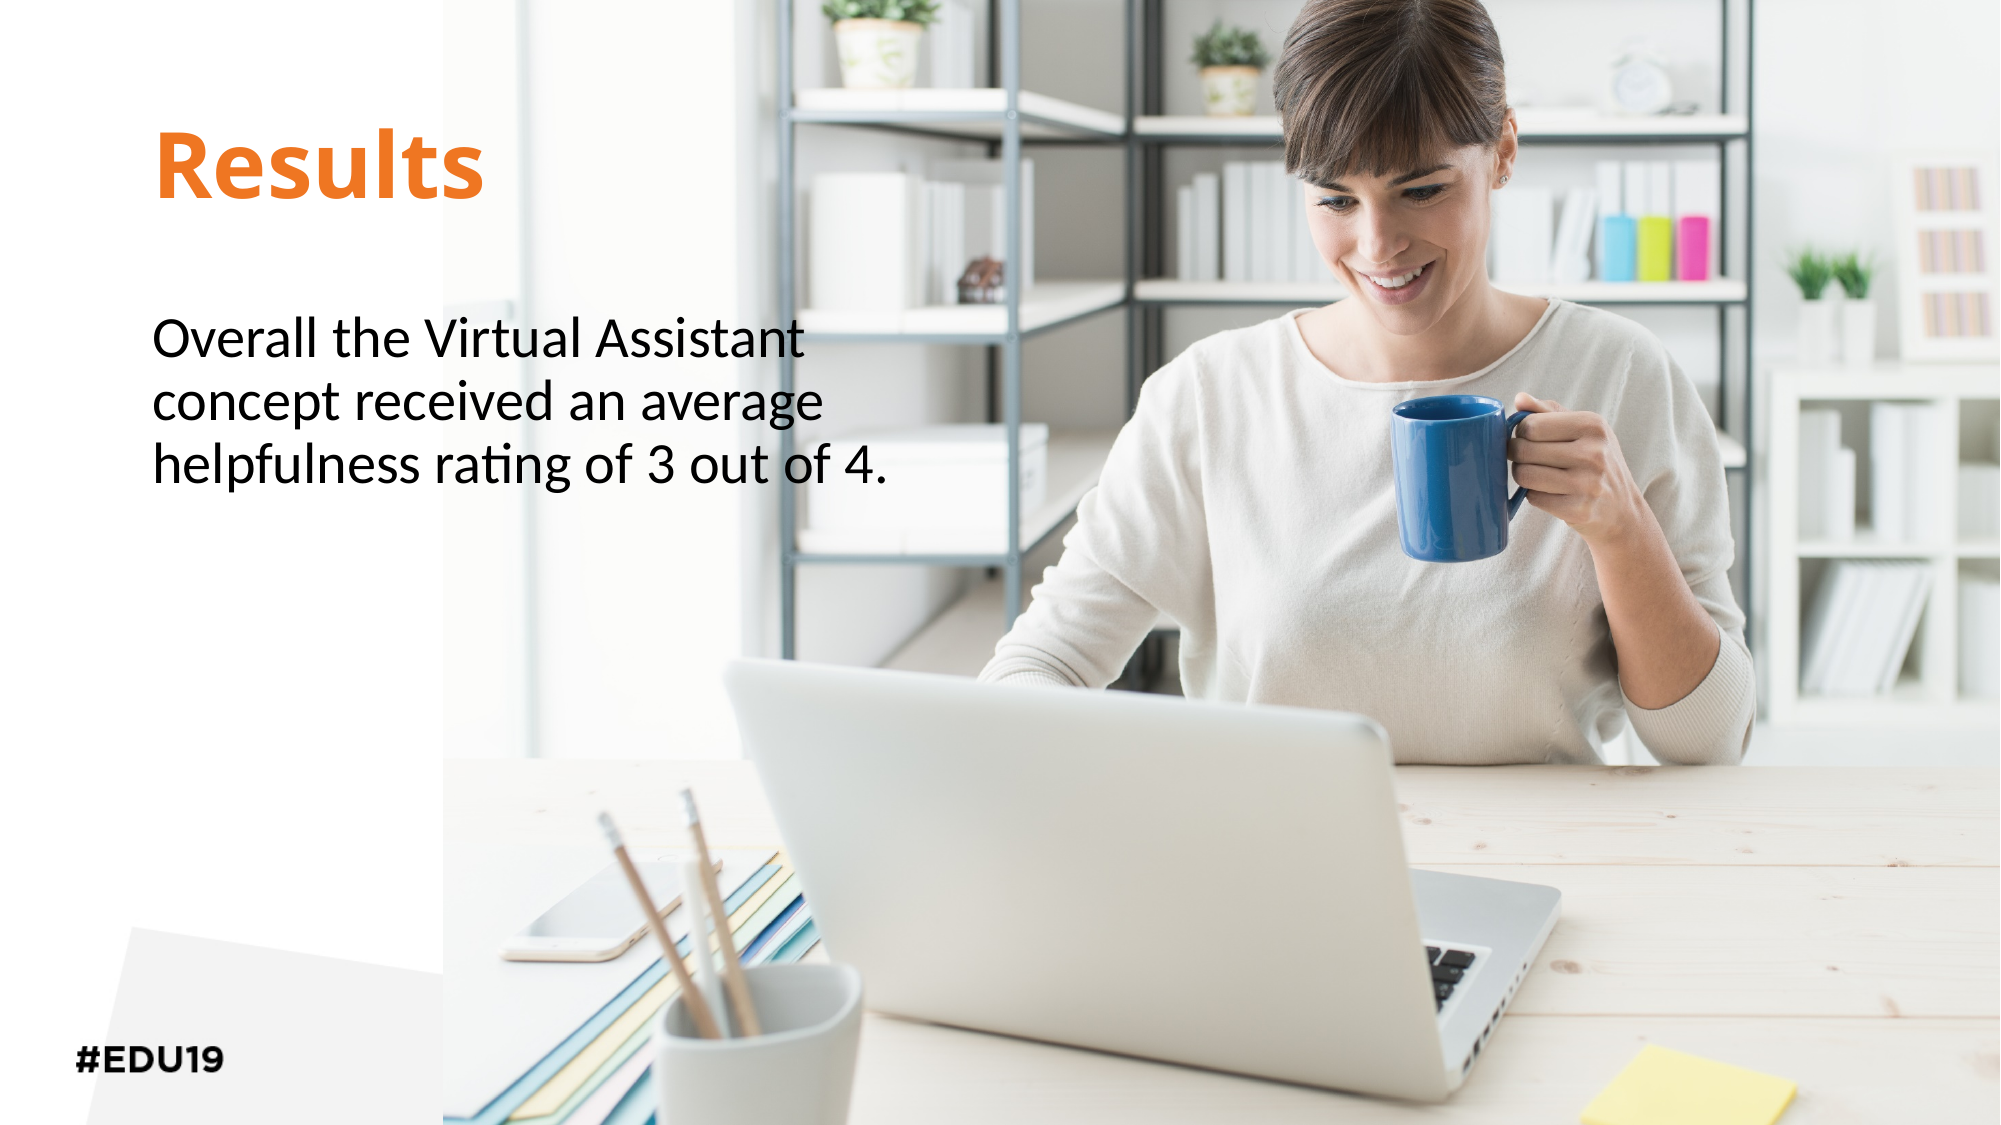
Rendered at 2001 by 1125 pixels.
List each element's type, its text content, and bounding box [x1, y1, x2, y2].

list Overall the Virtual Assistant concept received an average helpfulness rating of 3 out of 4. [137, 299, 443, 647]
picture [0, 0, 2001, 1125]
title Results [137, 59, 443, 278]
